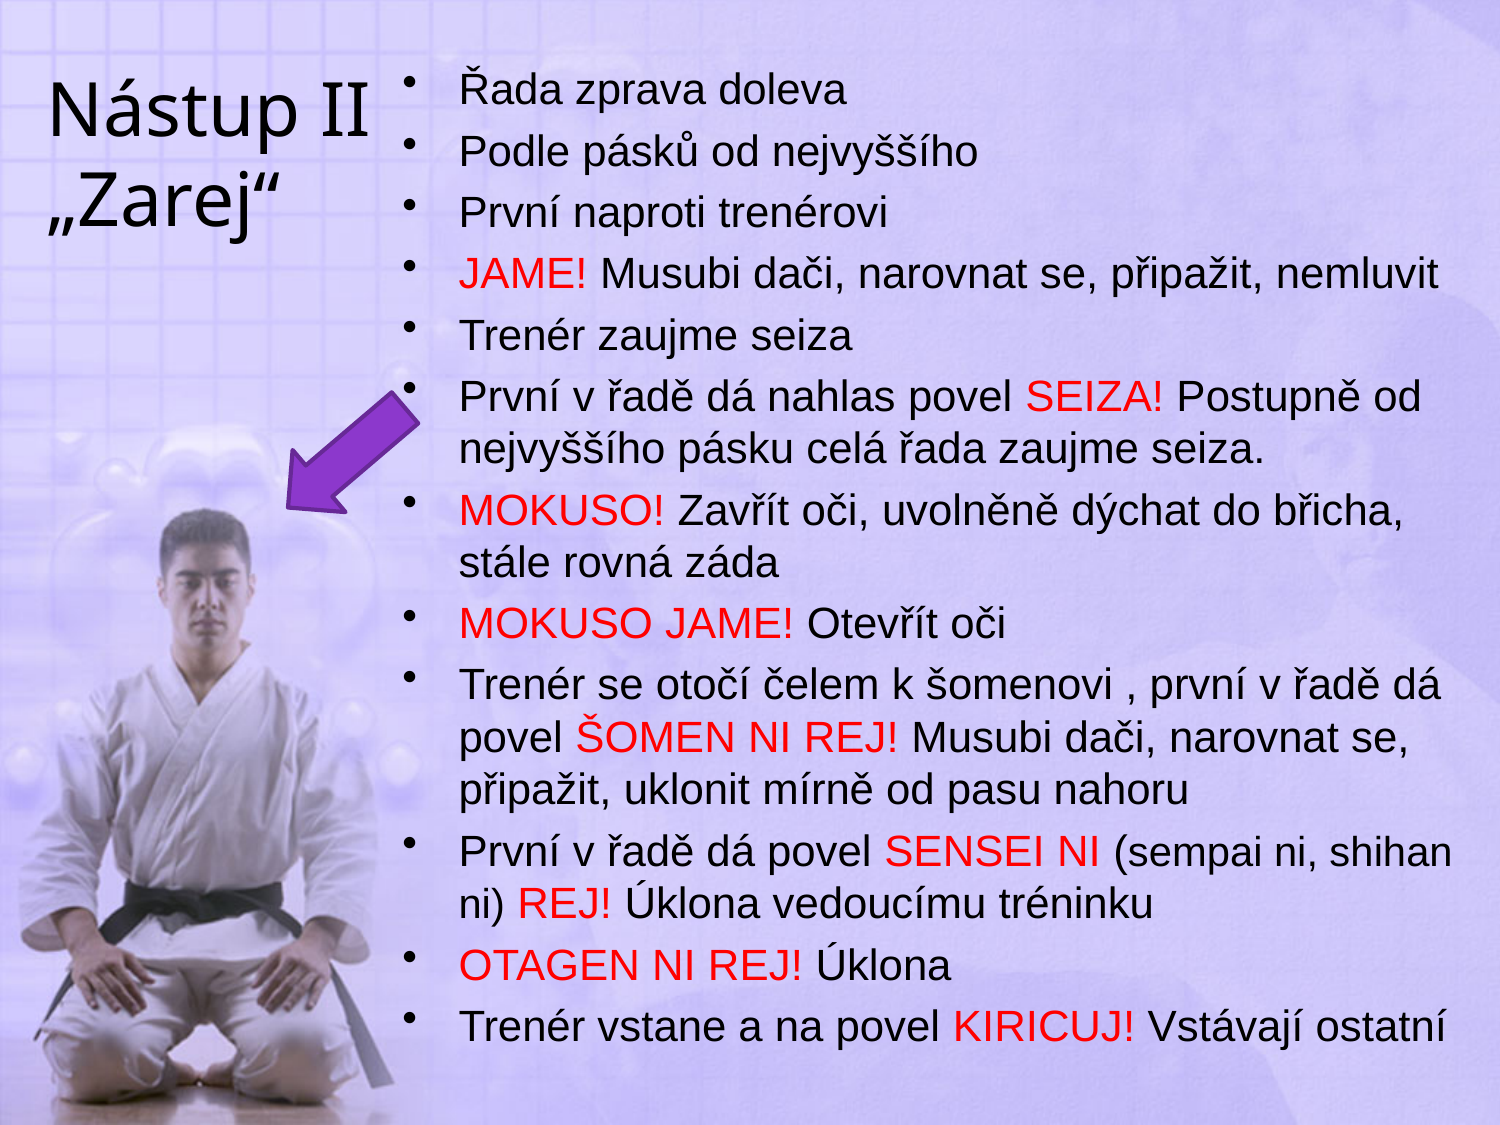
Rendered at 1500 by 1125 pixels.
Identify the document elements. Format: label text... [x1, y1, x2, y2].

title Nástup II „Zarej“ [31, 28, 495, 249]
list Řada zprava doleva Podle pásků od nejvyššího První naproti trenérovi JAME! Musubi dači, narovnat se, připažit, nemluvit Trenér zaujme seiza První v řadě dá nahlas povel SEIZA! Postupně od nejvyššího pásku celá řada zaujme seiza. MOKUSO! Zavřít oči, uvolněně dýchat do břicha, stále rovná záda MOKUSO JAME! Otevřít oči Trenér se otočí čelem k šomenovi , první v řadě dá povel ŠOMEN NI REJ! Musubi dači, narovnat se, připažit, uklonit mírně od pasu nahoru První v řadě dá povel SENSEI NI (sempai ni, shihan ni) REJ! Úklona vedoucímu tréninku OTAGEN NI REJ! Úklona Trenér vstane a na povel KIRICUJ! Vstávají ostatní [387, 53, 1500, 1079]
picture [0, 0, 1500, 1125]
text_box [285, 390, 421, 515]
